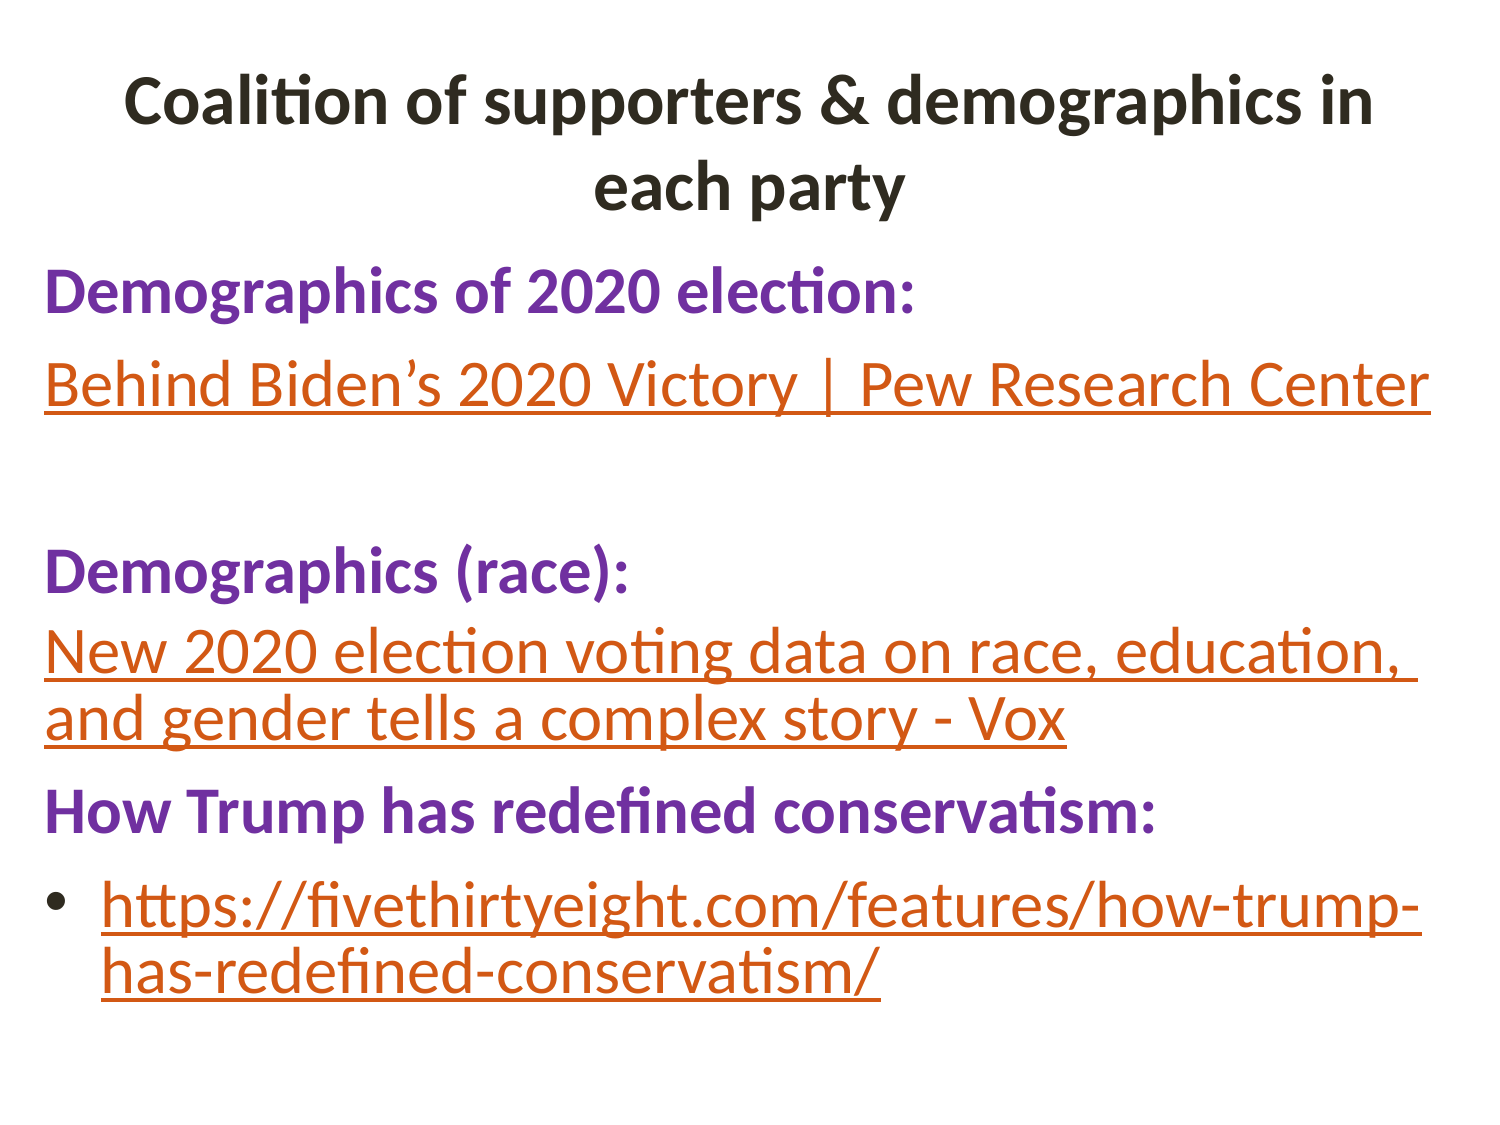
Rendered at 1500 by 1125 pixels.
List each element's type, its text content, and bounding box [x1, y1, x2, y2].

title Coalition of supporters & demographics in each party [75, 45, 1425, 233]
list Demographics of 2020 election: Behind Biden’s 2020 Victory | Pew Research Center Demographics (race): New 2020 election voting data on race, education, and gender tells a complex story - Vox How Trump has redefined conservatism: https://fivethirtyeight.com/features/how-trump-has-redefined-conservatism/ [29, 239, 1459, 1125]
